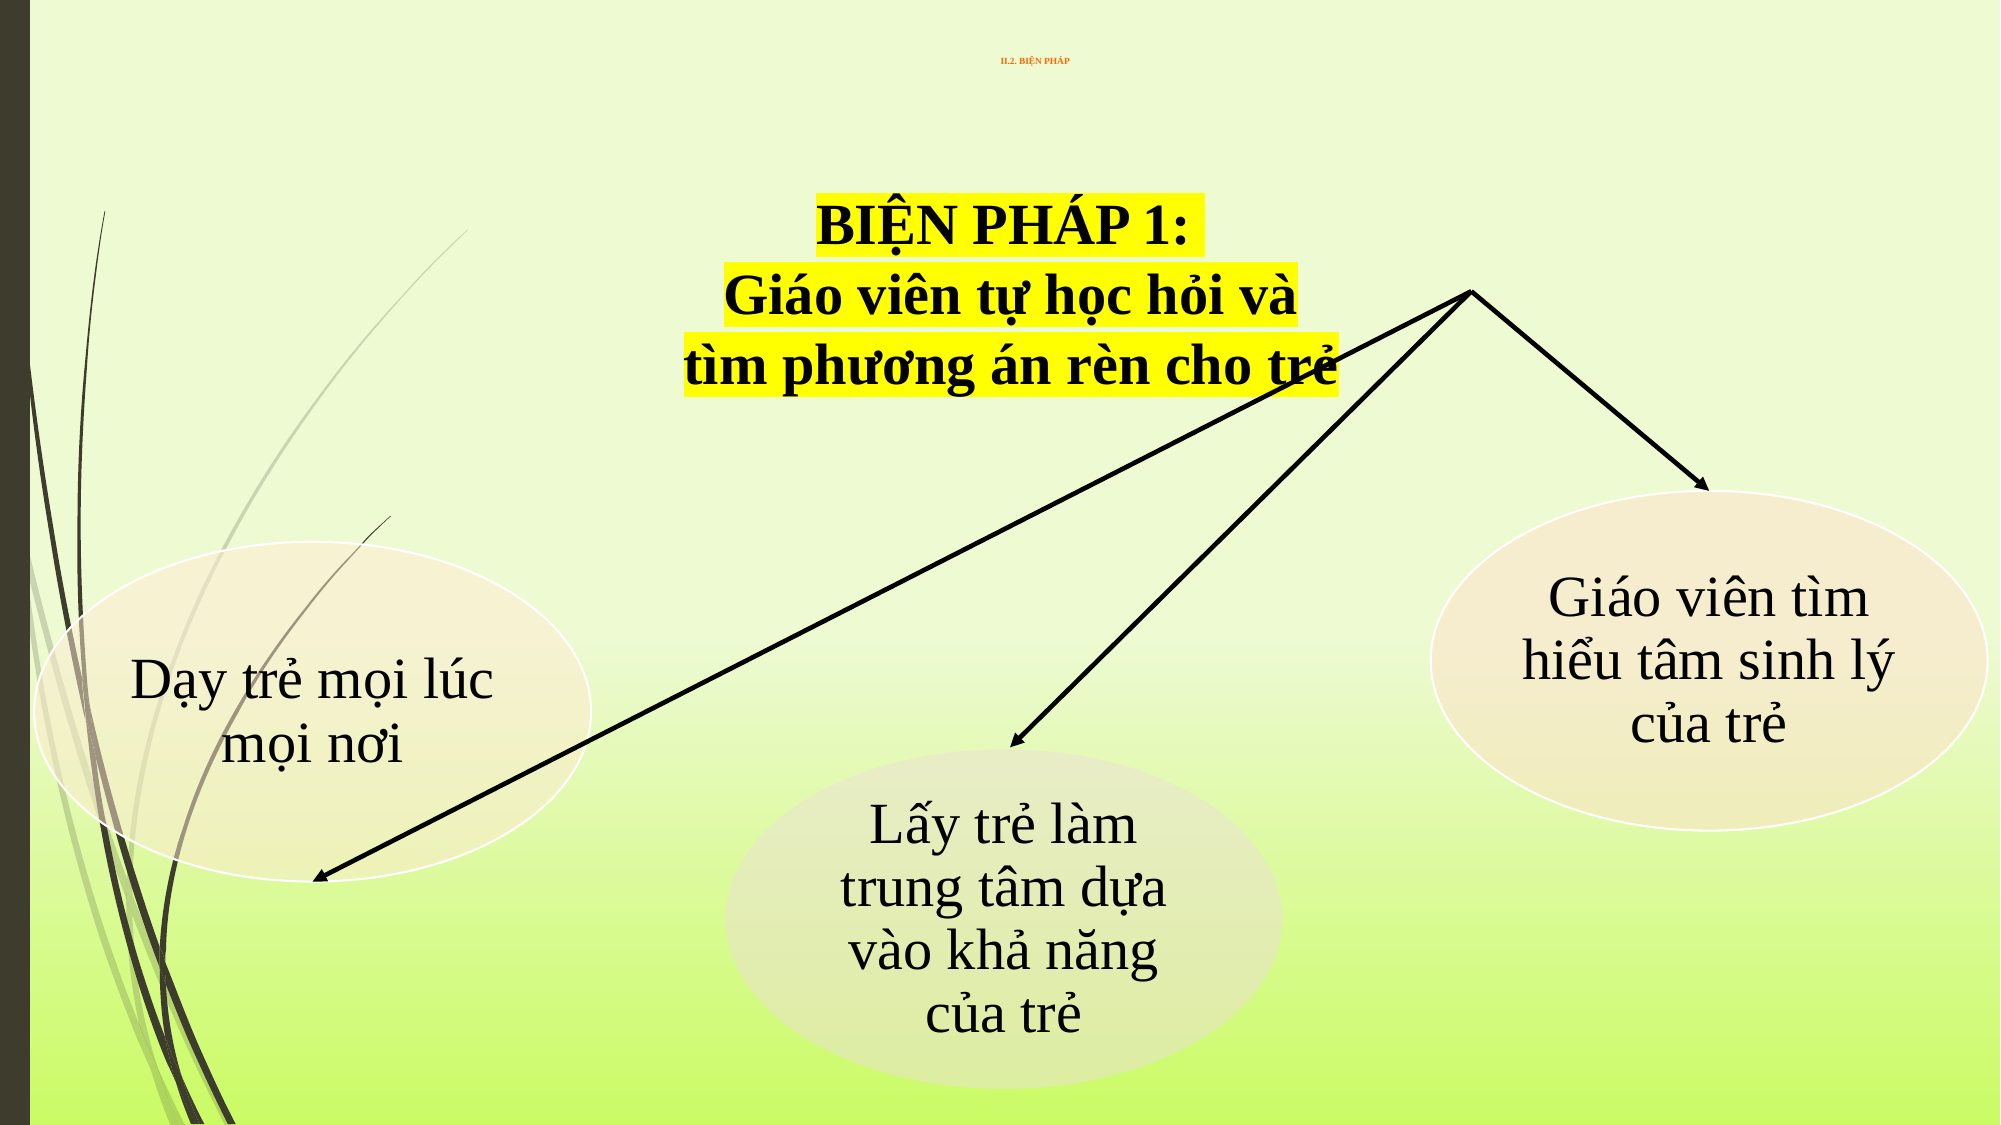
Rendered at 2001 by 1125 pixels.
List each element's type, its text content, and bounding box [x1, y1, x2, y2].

text_box Dạy trẻ mọi lúc mọi nơi [33, 540, 593, 883]
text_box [1010, 461, 1431, 661]
text_box Lấy trẻ làm trung tâm dựa vào khả năng của trẻ [724, 748, 1284, 1091]
title II.2. BIỆN PHÁP [70, 0, 2000, 122]
text_box BIỆN PHÁP 1: Giáo viên tự học hỏi và tìm phương án rèn cho trẻ [549, 120, 1473, 461]
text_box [590, 461, 1011, 712]
text_box Giáo viên tìm hiểu tâm sinh lý của trẻ [1429, 489, 1989, 832]
